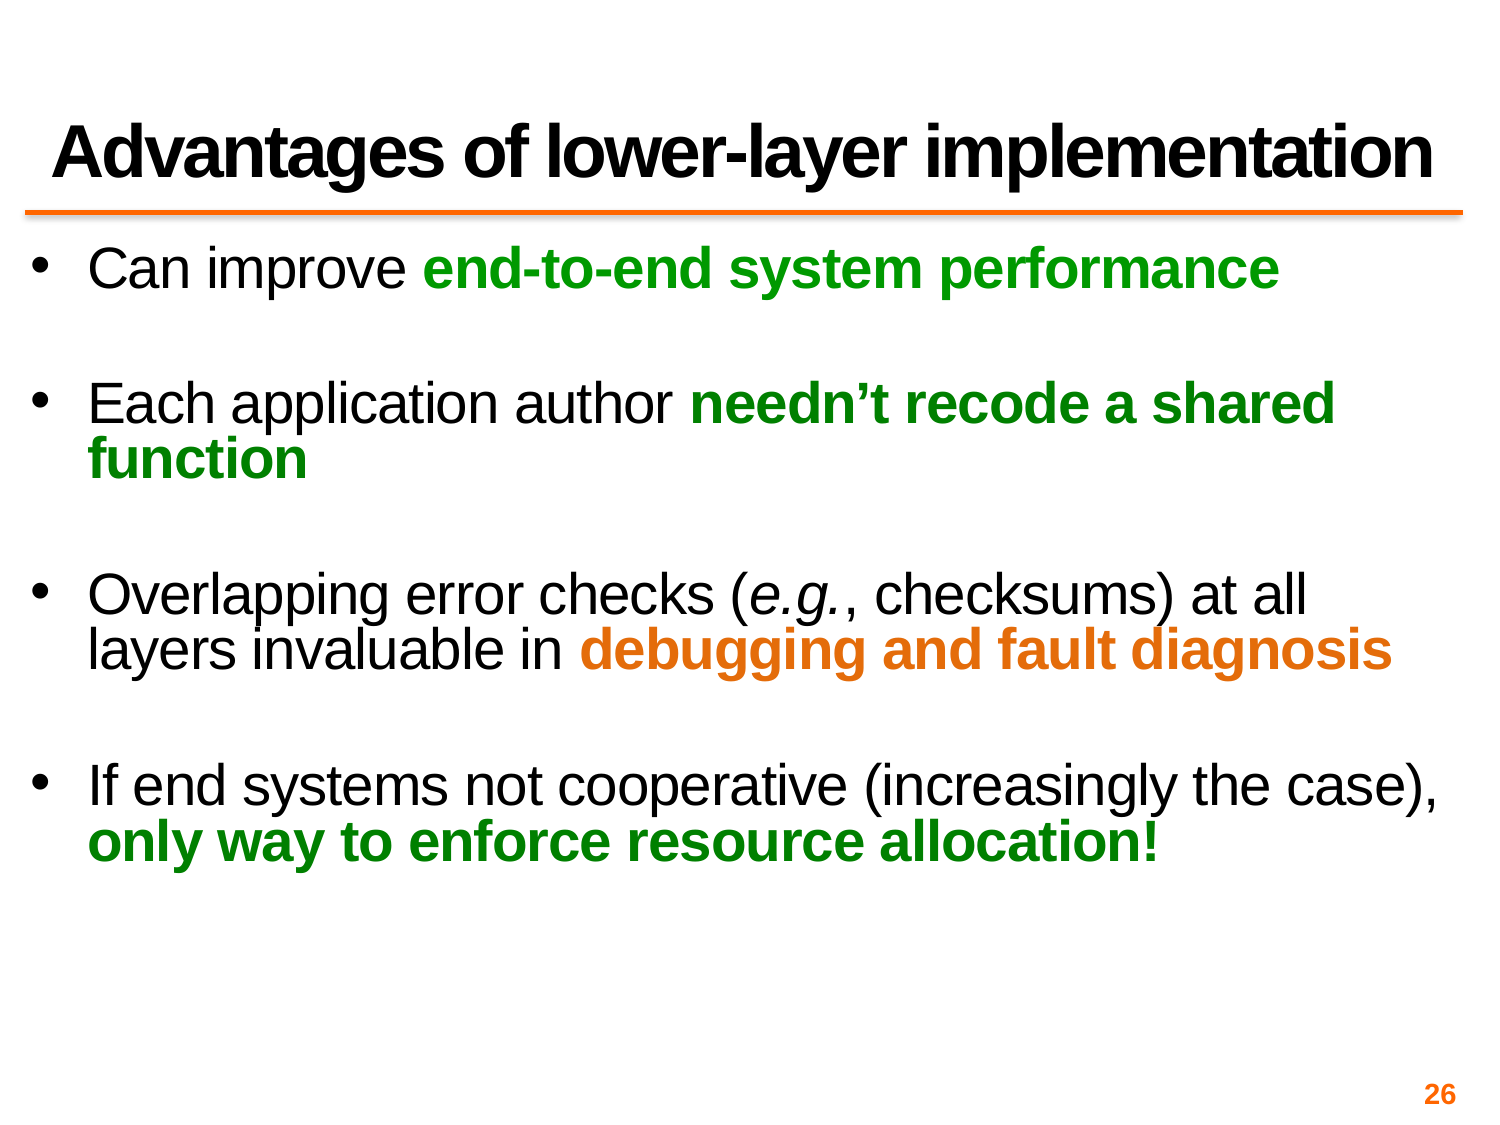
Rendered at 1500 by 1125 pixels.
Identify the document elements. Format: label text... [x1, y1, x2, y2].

slide_number 26 [1112, 1074, 1463, 1110]
list Can improve end-to-end system performance Each application author needn’t recode a shared function Overlapping error checks (e.g., checksums) at all layers invaluable in debugging and fault diagnosis If end systems not cooperative (increasingly the case), only way to enforce resource allocation! [24, 237, 1463, 1063]
title Advantages of lower-layer implementation [24, 24, 1463, 201]
